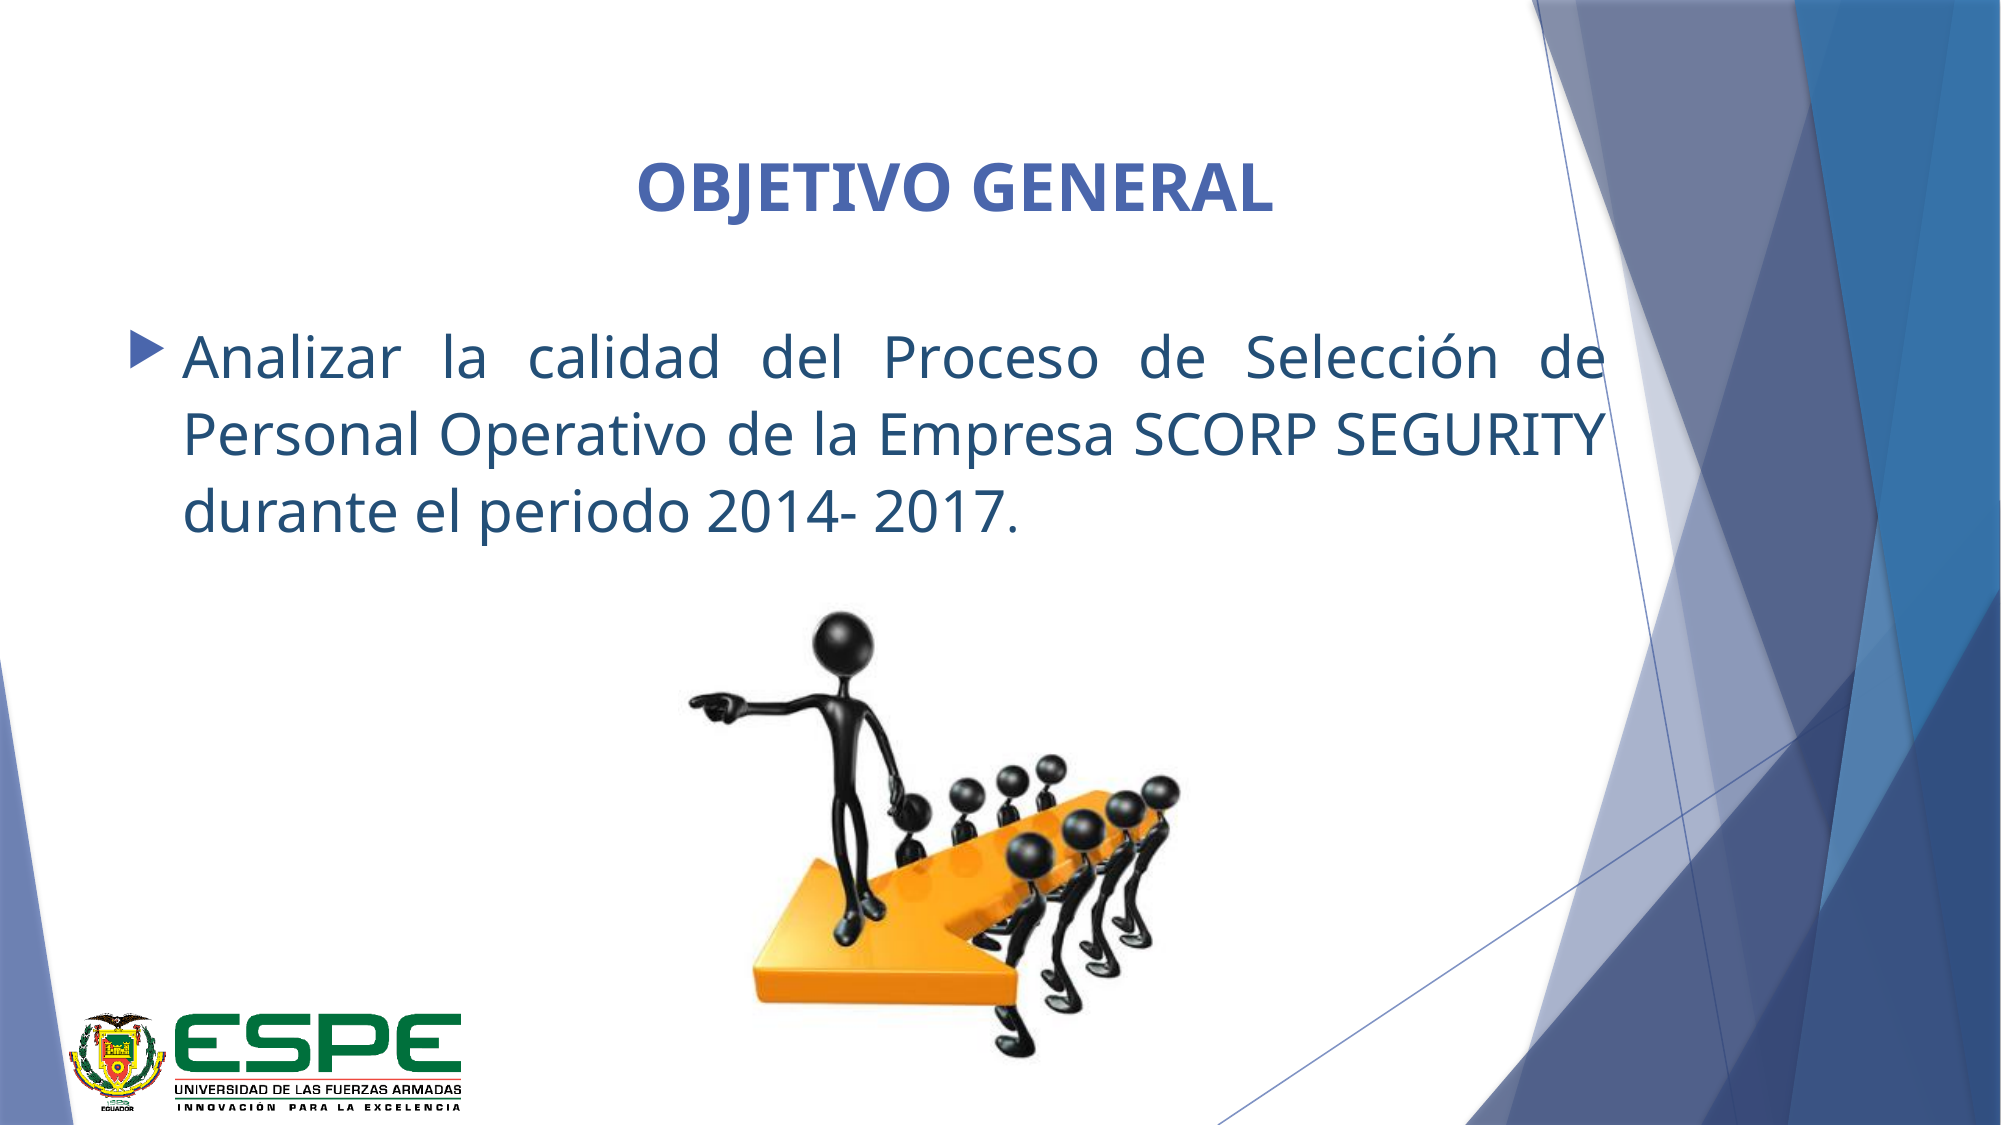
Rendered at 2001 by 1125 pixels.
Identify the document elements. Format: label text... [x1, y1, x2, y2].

picture [677, 578, 1192, 1093]
list Analizar la calidad del Proceso de Selección de Personal Operativo de la Empresa SCORP SEGURITY durante el periodo 2014- 2017. [111, 305, 1623, 693]
picture [69, 1012, 462, 1111]
title OBJETIVO GENERAL [548, 137, 1363, 281]
